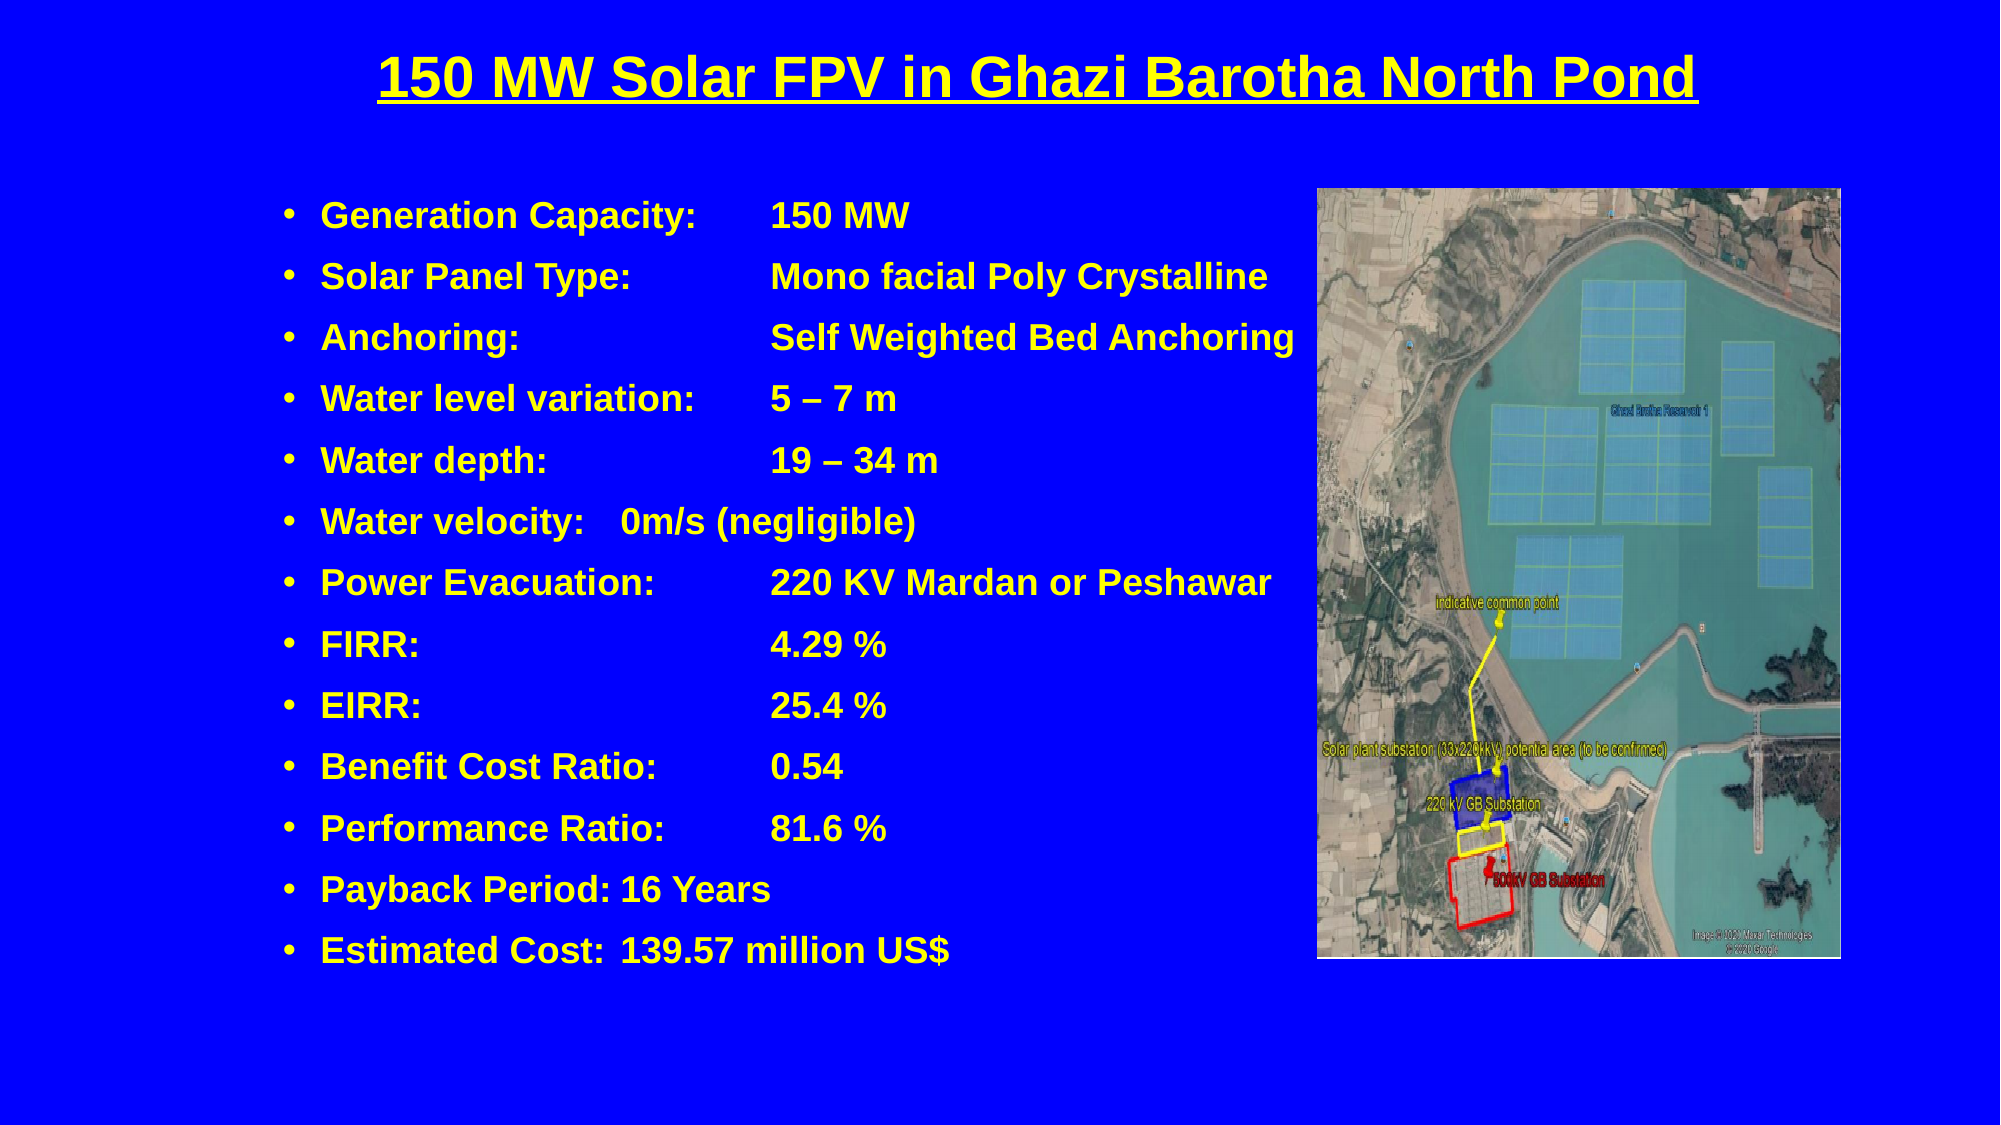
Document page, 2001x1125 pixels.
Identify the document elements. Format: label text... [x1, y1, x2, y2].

list Generation Capacity: 150 MW Solar Panel Type: Mono facial Poly Crystalline Anchoring: Self Weighted Bed Anchoring Water level variation: 5 – 7 m Water depth: 19 – 34 m Water velocity: 0m/s (negligible) Power Evacuation: 220 KV Mardan or Peshawar FIRR: 4.29 % EIRR: 25.4 % Benefit Cost Ratio: 0.54 Performance Ratio: 81.6 % Payback Period: 16 Years Estimated Cost: 139.57 million US$ [267, 188, 1698, 1083]
text_box 150 MW Solar FPV in Ghazi Barotha North Pond [353, 17, 1723, 140]
picture [1317, 188, 1841, 959]
